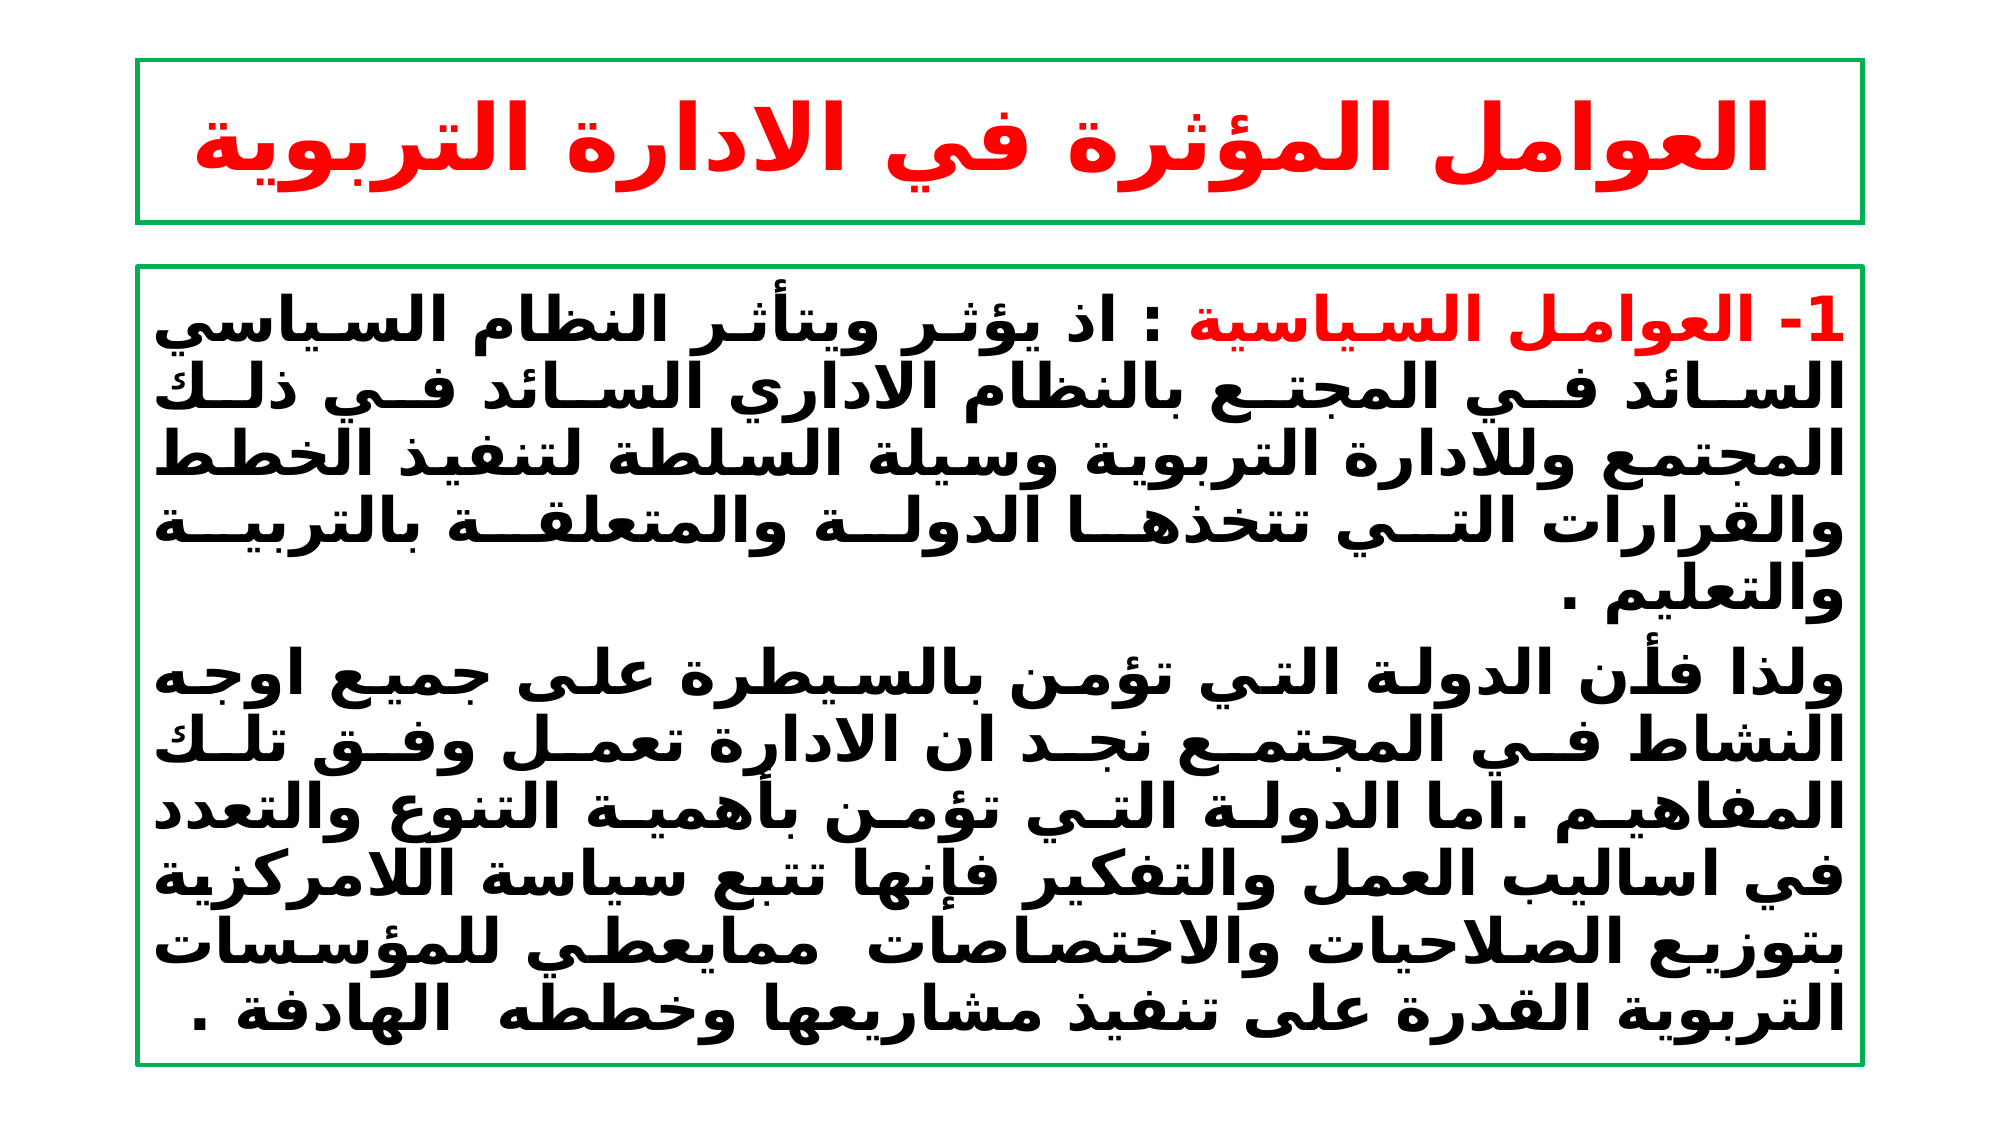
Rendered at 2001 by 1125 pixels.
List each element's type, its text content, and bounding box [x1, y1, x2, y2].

title العوامل المؤثرة في الادارة التربوية [137, 59, 1863, 223]
list 1- العوامل السياسية : اذ يؤثر ويتأثر النظام السياسي السائد في المجتع بالنظام الاداري السائد في ذلك المجتمع وللادارة التربوية وسيلة السلطة لتنفيذ الخطط والقرارات التي تتخذها الدولة والمتعلقة بالتربية والتعليم . ولذا فأن الدولة التي تؤمن بالسيطرة على جميع اوجه النشاط في المجتمع نجد ان الادارة تعمل وفق تلك المفاهيم .اما الدولة التي تؤمن بأهمية التنوع والتعدد في اساليب العمل والتفكير فإنها تتبع سياسة اللامركزية بتوزيع الصلاحيات والاختصاصات ممايعطي للمؤسسات التربوية القدرة على تنفيذ مشاريعها وخططه الهادفة . [137, 266, 1863, 1066]
